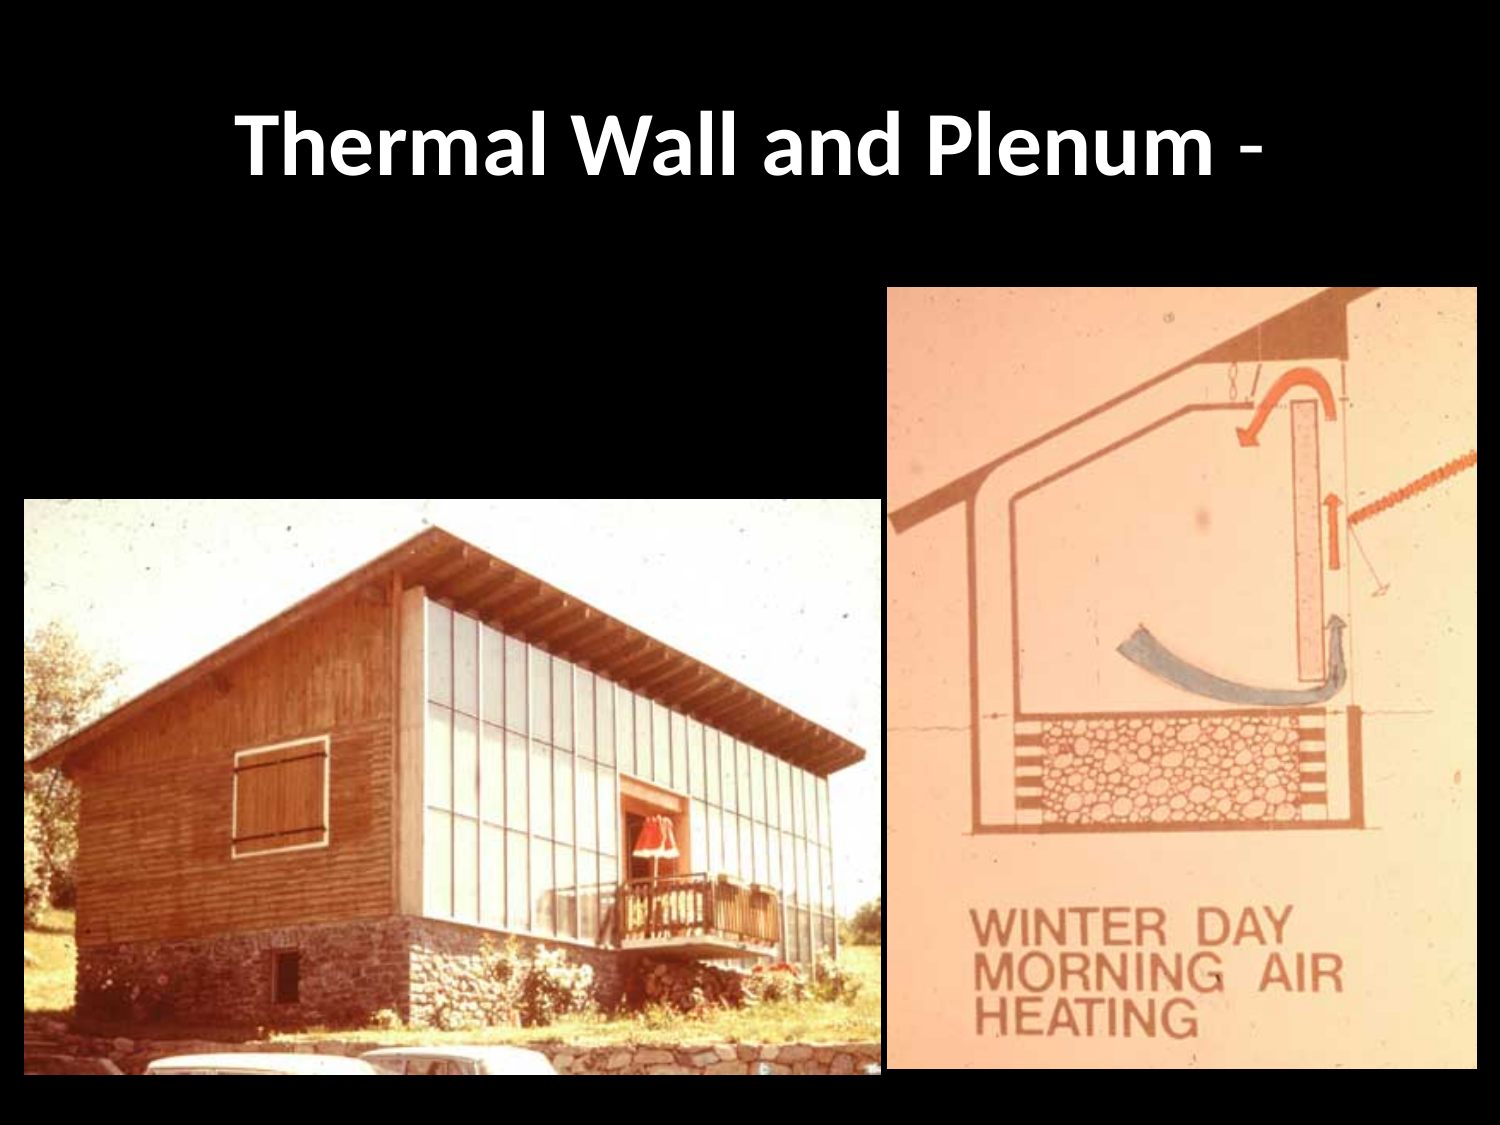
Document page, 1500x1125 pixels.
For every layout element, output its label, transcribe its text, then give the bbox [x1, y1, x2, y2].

title Thermal Wall and Plenum - [75, 45, 1425, 233]
picture [24, 499, 881, 1076]
picture [887, 287, 1477, 1069]
